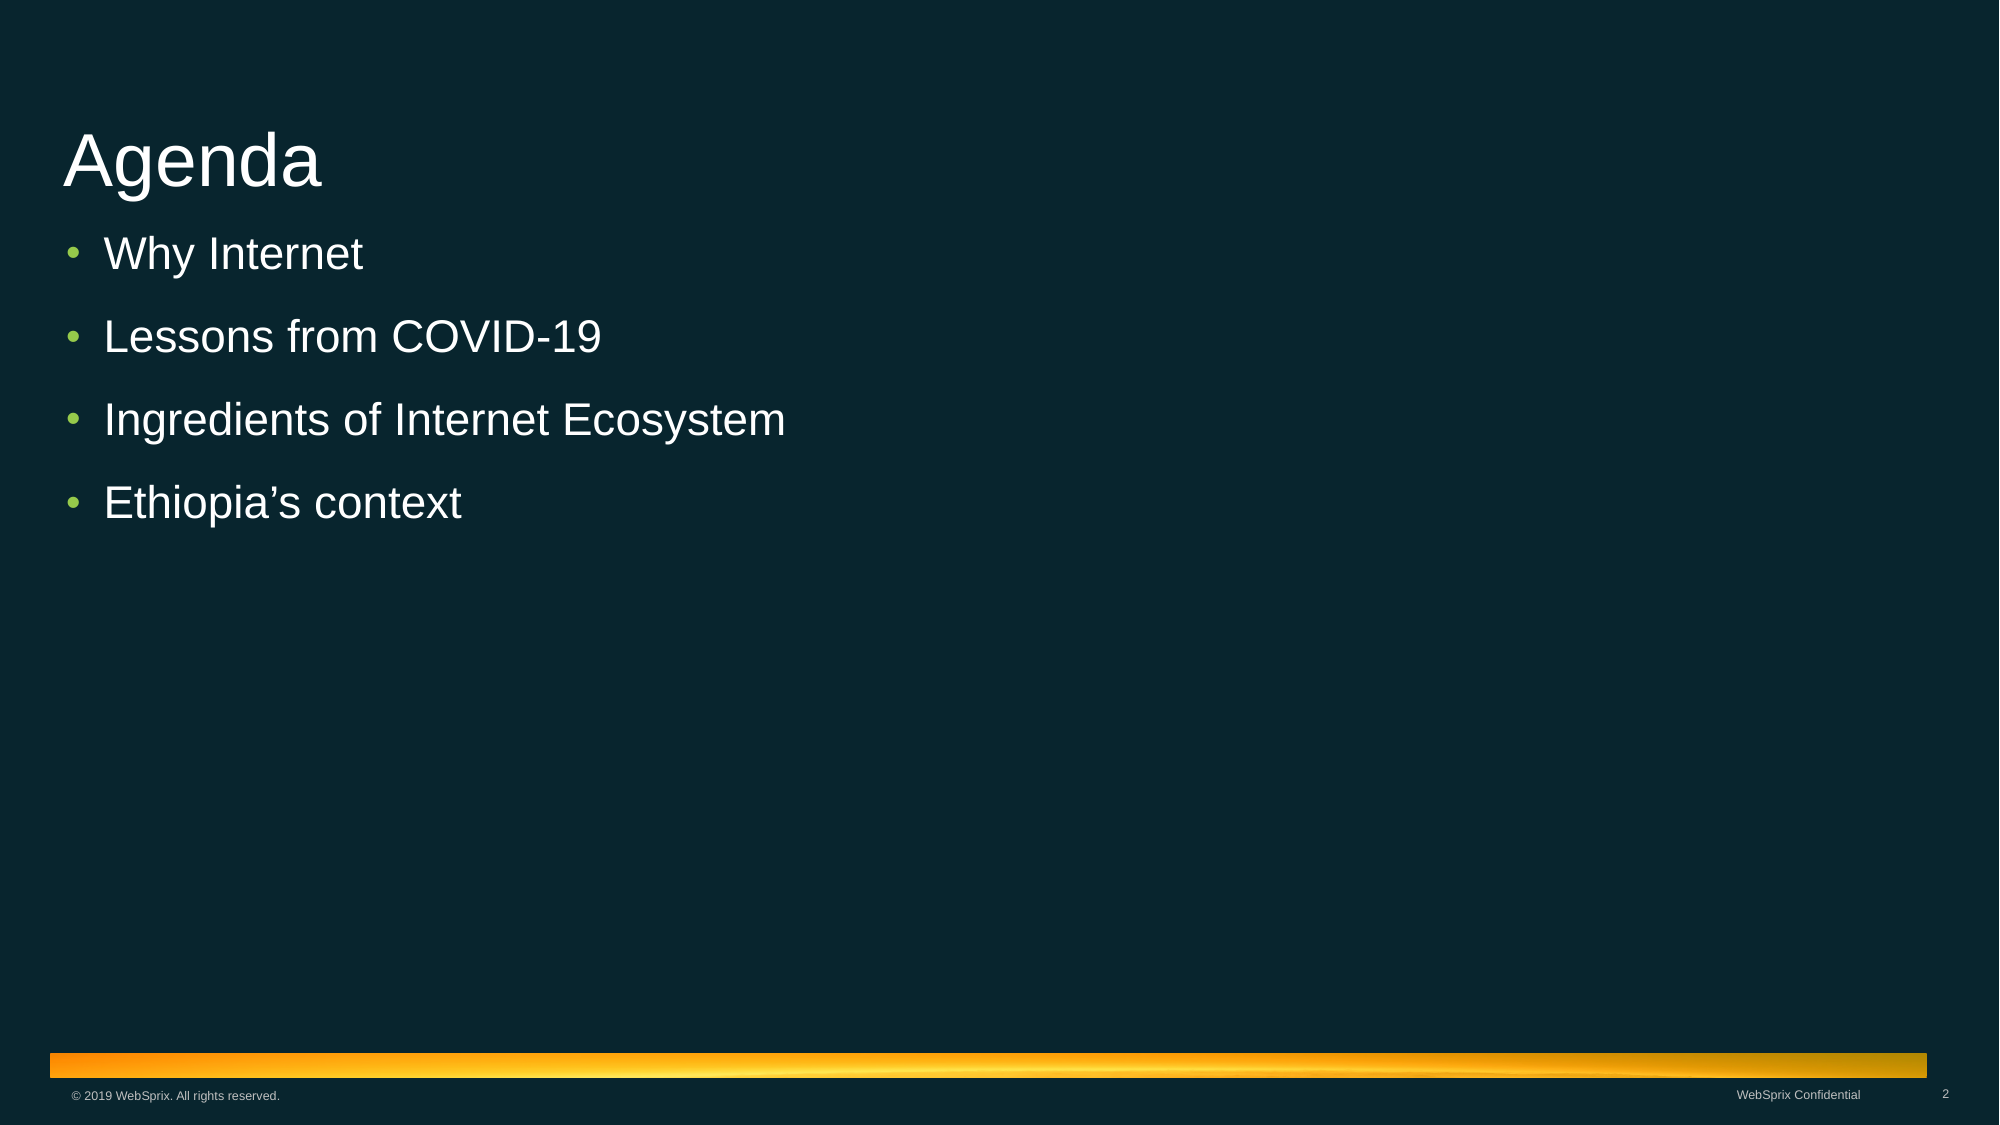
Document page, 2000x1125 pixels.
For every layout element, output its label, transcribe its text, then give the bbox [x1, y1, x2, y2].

title Agenda [50, 70, 1927, 209]
list Why Internet Lessons from COVID-19 Ingredients of Internet Ecosystem Ethiopia’s context [51, 220, 1926, 1035]
